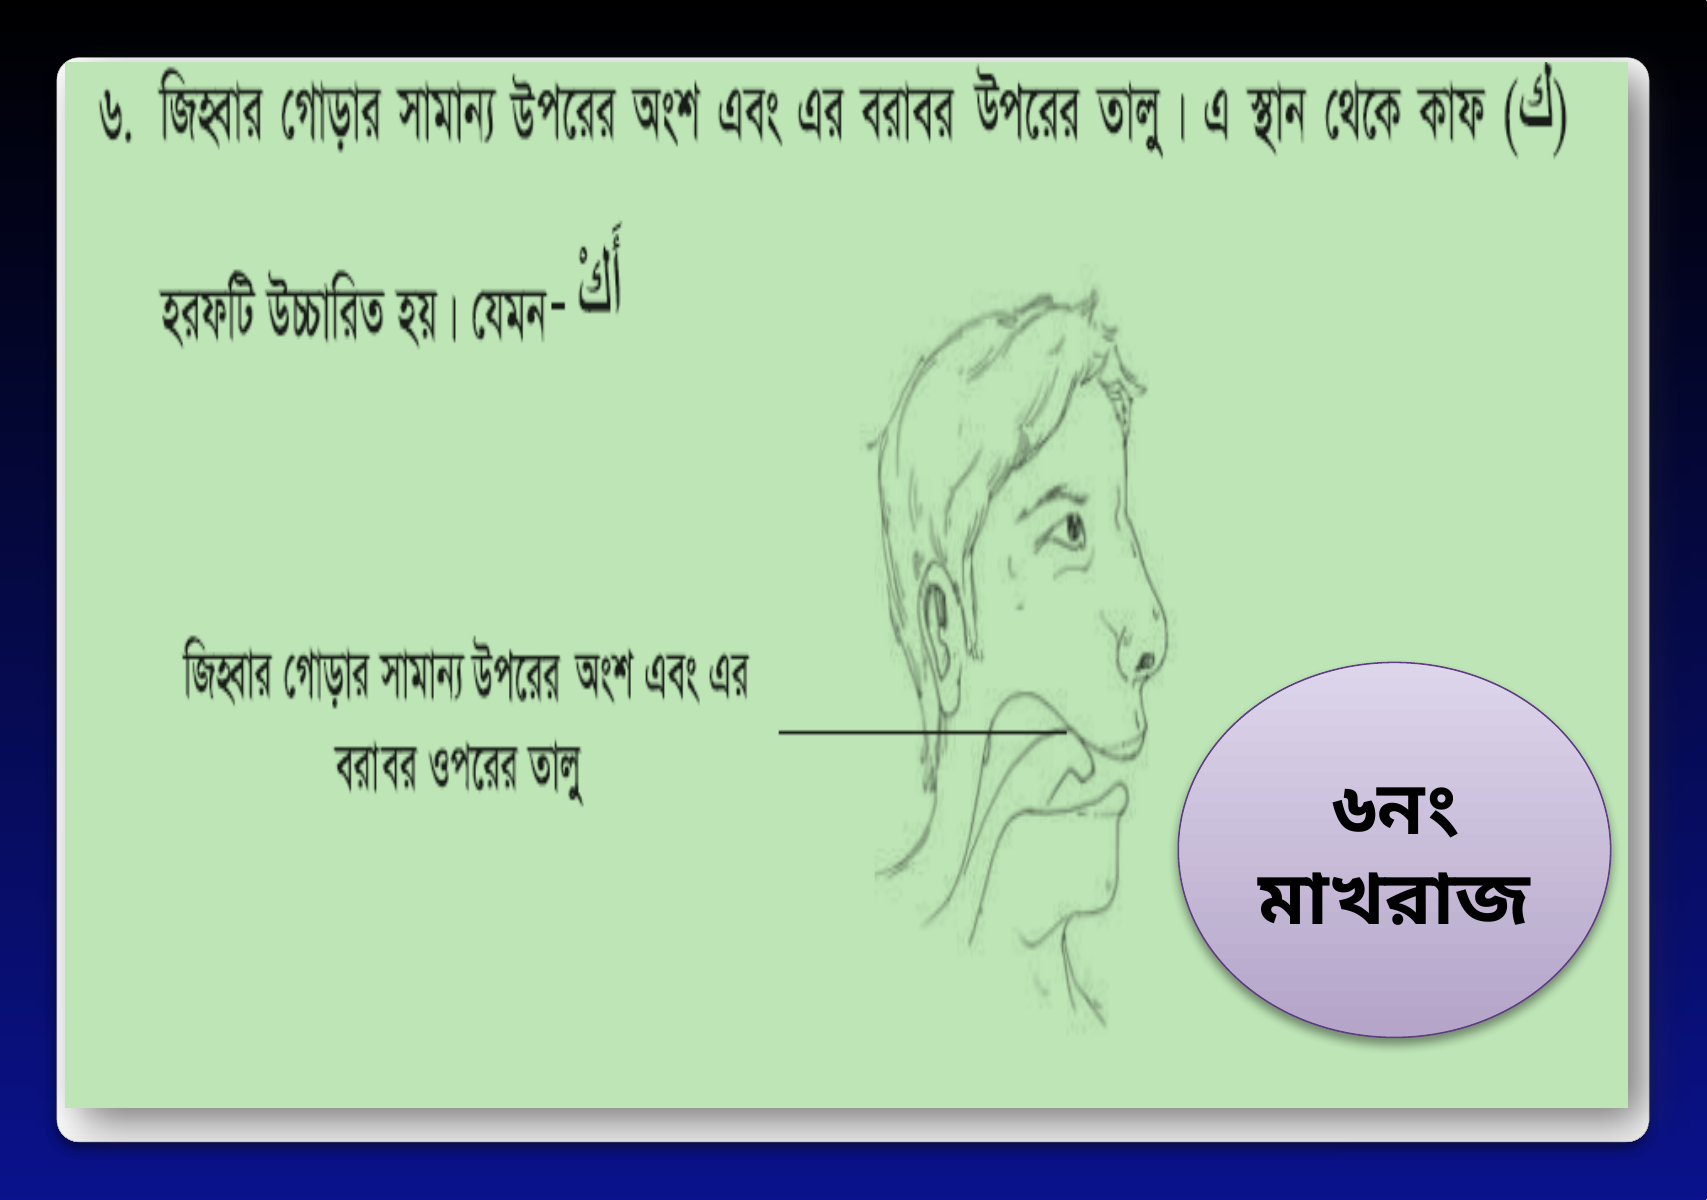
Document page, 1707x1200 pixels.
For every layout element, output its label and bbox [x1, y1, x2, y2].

picture [65, 62, 1629, 1109]
